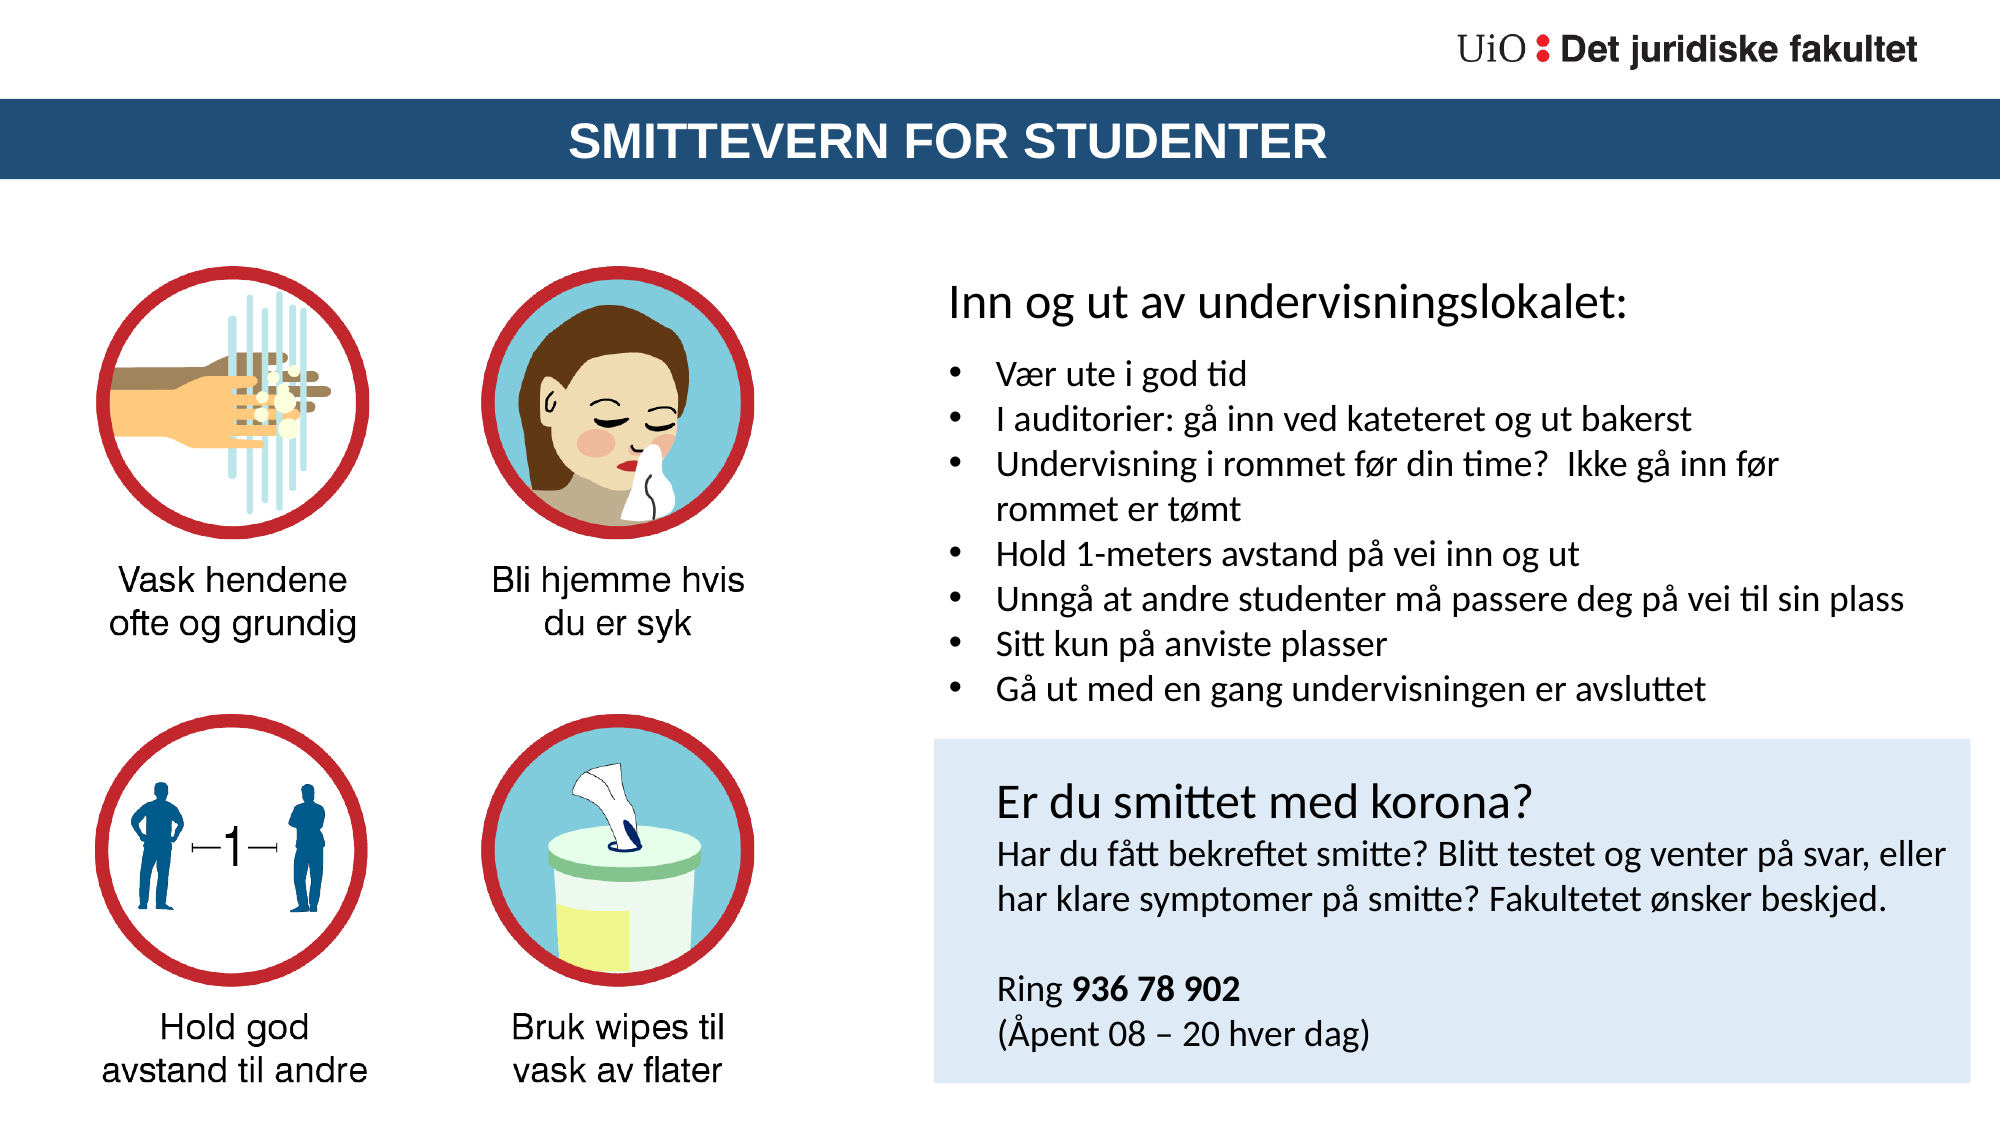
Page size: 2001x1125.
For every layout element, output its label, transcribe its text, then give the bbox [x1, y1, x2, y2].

text_box Inn og ut av undervisningslokalet: Vær ute i god tid I auditorier: gå inn ved kateteret og ut bakerst Undervisning i rommet før din time? Ikke gå inn før rommet er tømt Hold 1-meters avstand på vei inn og ut Unngå at andre studenter må passere deg på vei til sin plass Sitt kun på anviste plasser Gå ut med en gang undervisningen er avsluttet [934, 261, 1971, 716]
picture [50, 202, 415, 1125]
picture [1457, 34, 2000, 112]
text_box [0, 98, 2000, 180]
text_box Er du smittet med korona? Har du fått bekreftet smitte? Blitt testet og venter på svar, eller har klare symptomer på smitte? Fakultetet ønsker beskjed. Ring 936 78 902 (Åpent 08 – 20 hver dag) [982, 761, 1971, 1061]
text_box [933, 738, 1971, 1084]
text_box SMITTEVERN FOR STUDENTER [553, 100, 2000, 176]
picture [435, 202, 800, 1125]
